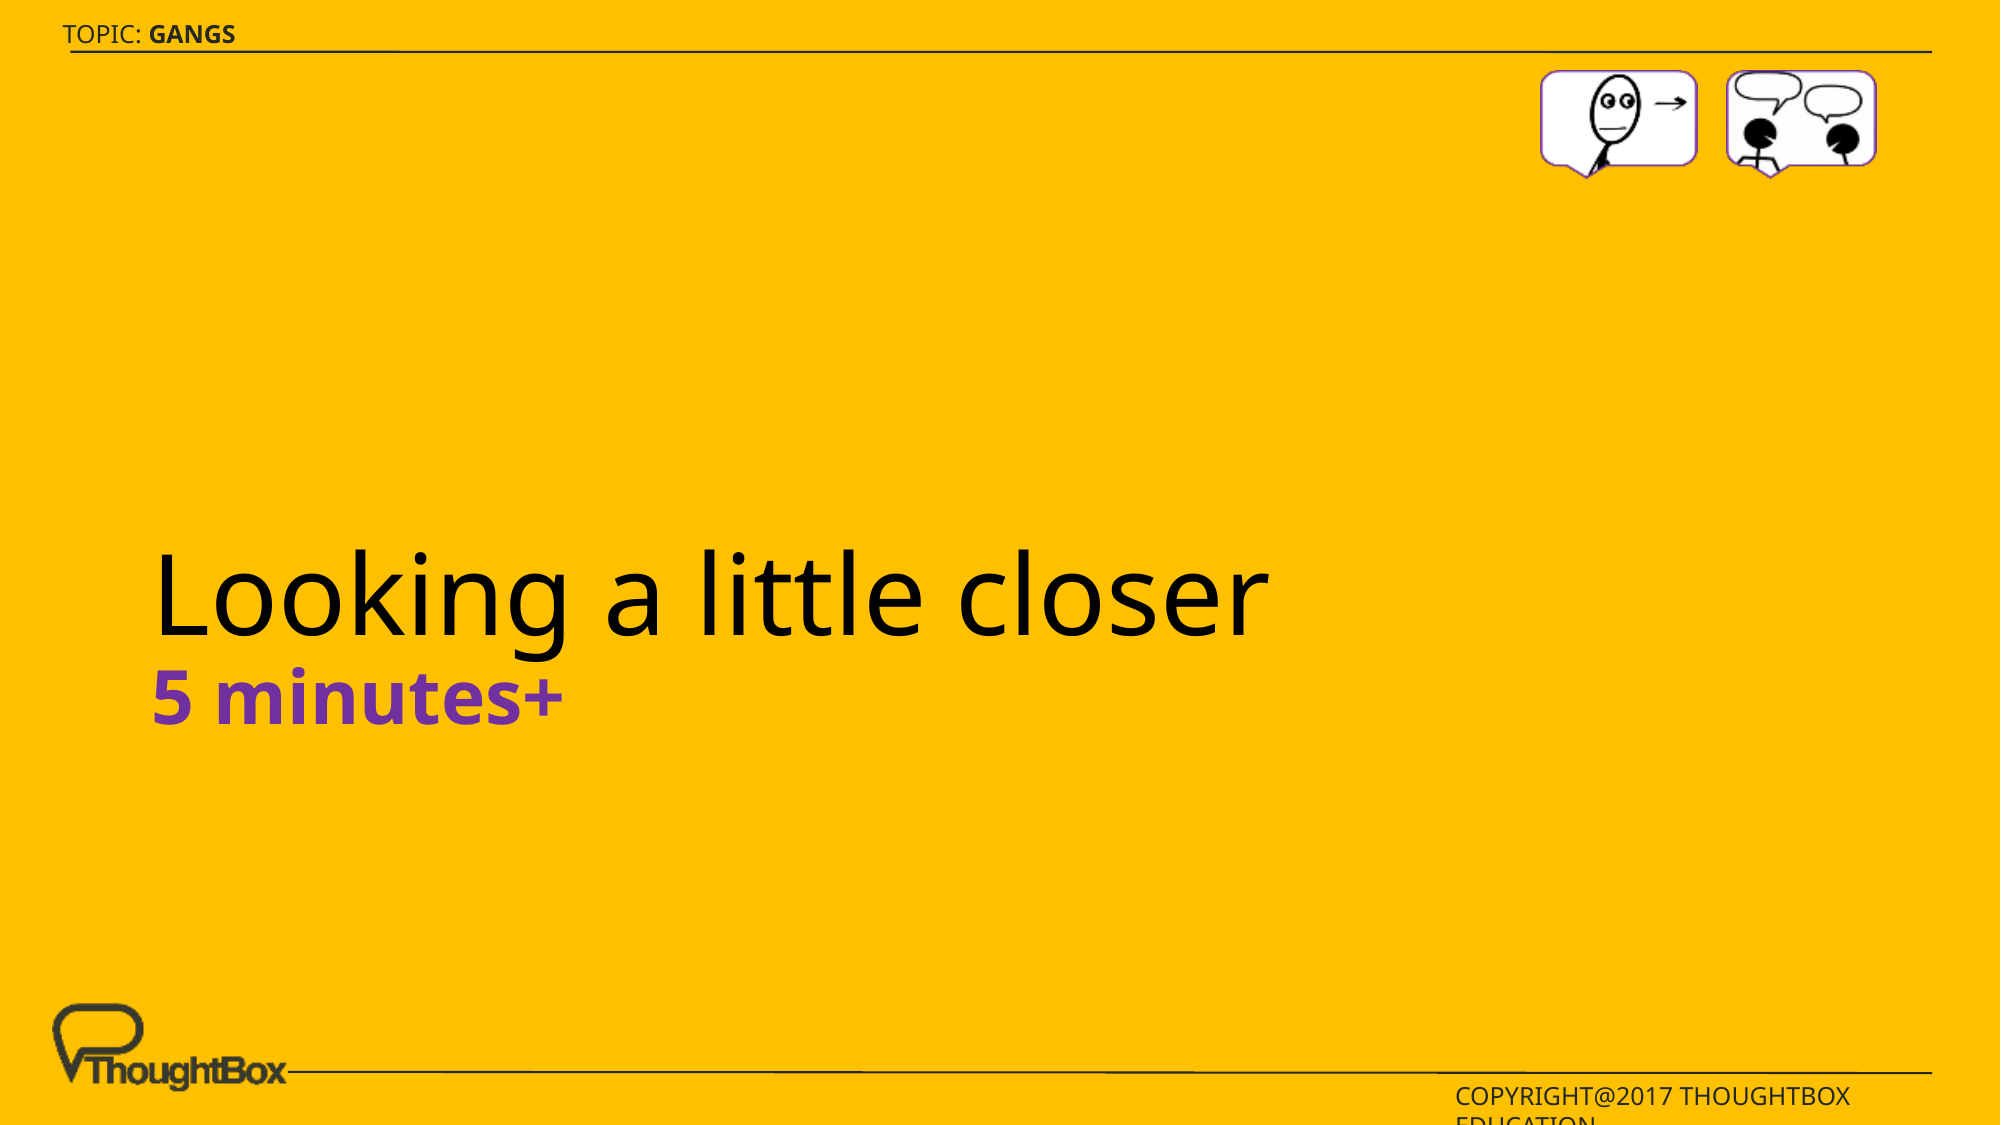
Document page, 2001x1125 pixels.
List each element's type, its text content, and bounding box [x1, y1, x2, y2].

picture [1540, 70, 1698, 179]
title Looking a little closer 5 minutes+ [136, 445, 1862, 749]
footer [0, 1042, 675, 1103]
picture [1726, 70, 1877, 179]
picture [51, 1002, 288, 1042]
